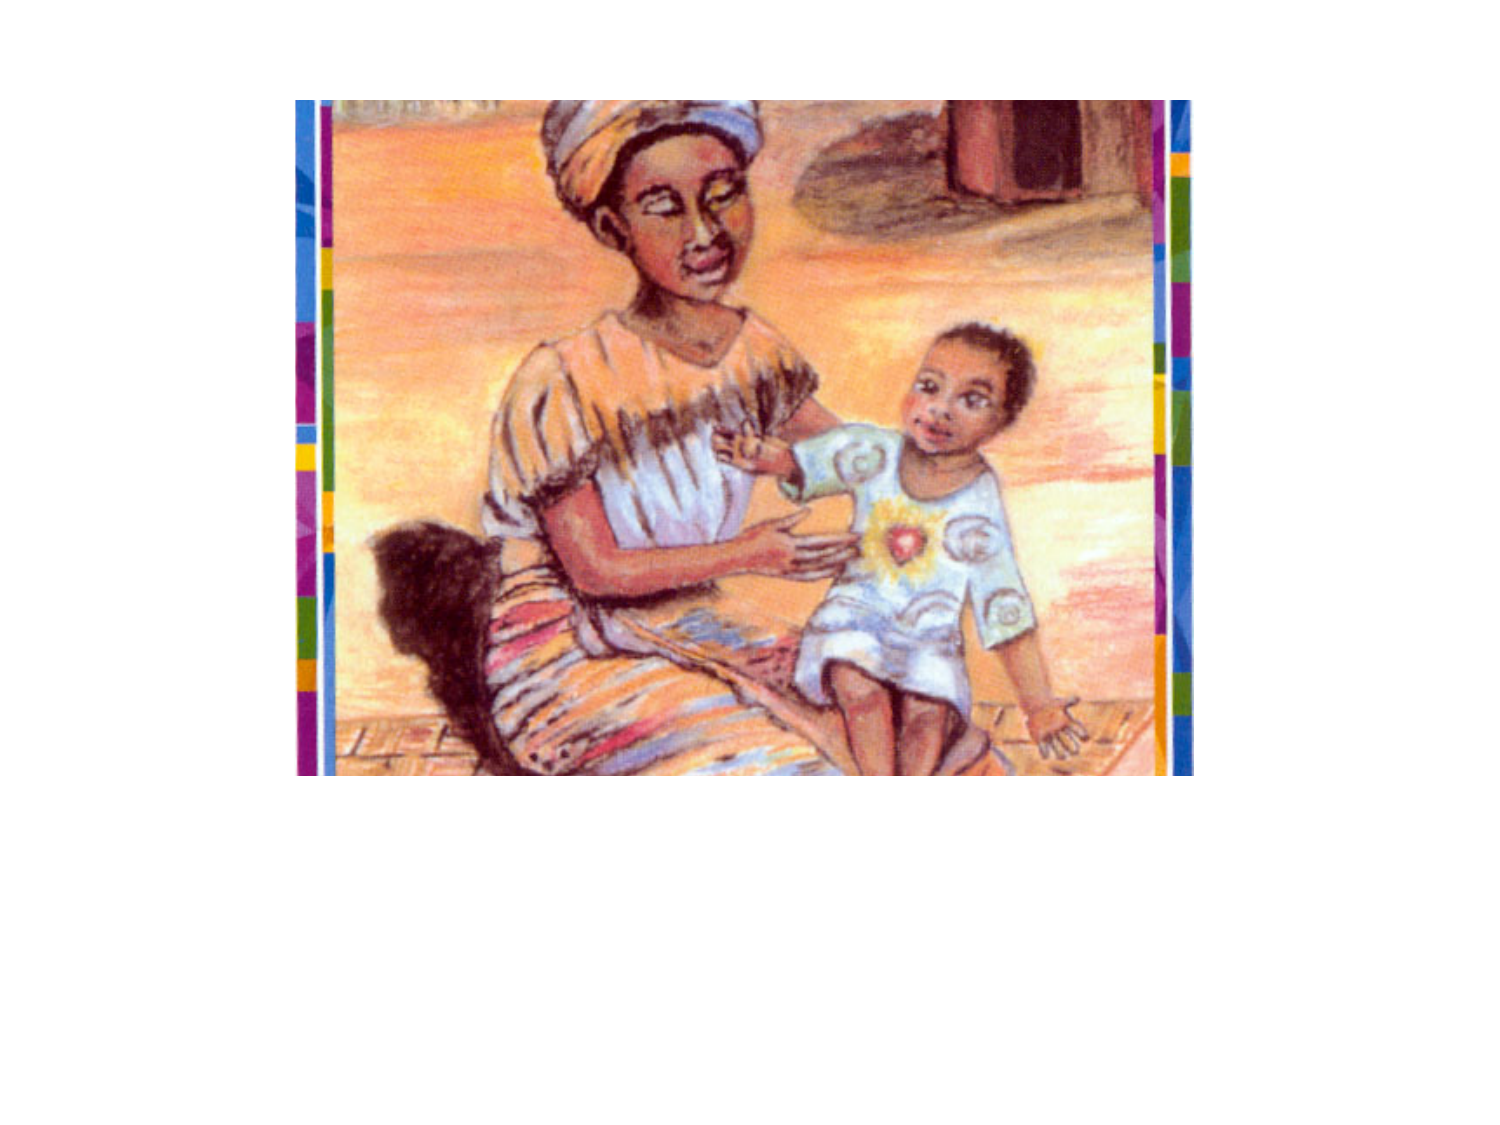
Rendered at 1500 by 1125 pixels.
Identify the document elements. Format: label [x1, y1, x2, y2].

picture [293, 100, 1195, 776]
